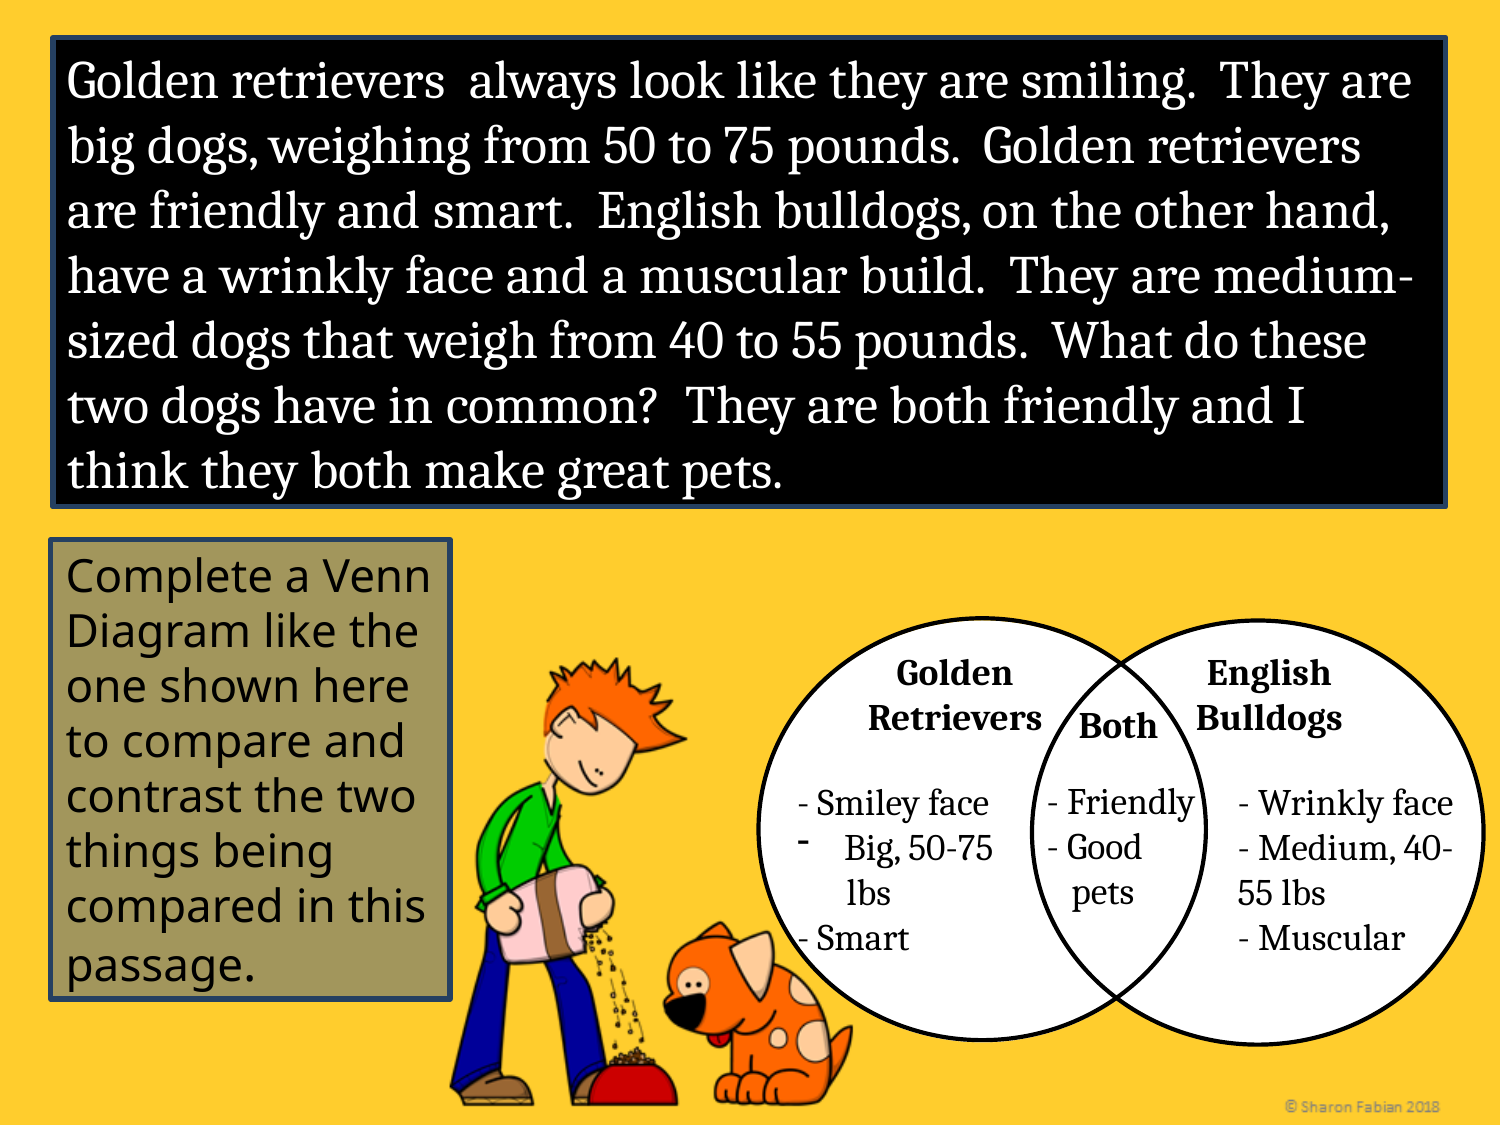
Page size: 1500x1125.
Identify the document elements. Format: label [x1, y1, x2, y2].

text_box [758, 617, 1484, 1045]
picture [0, 0, 1500, 1125]
